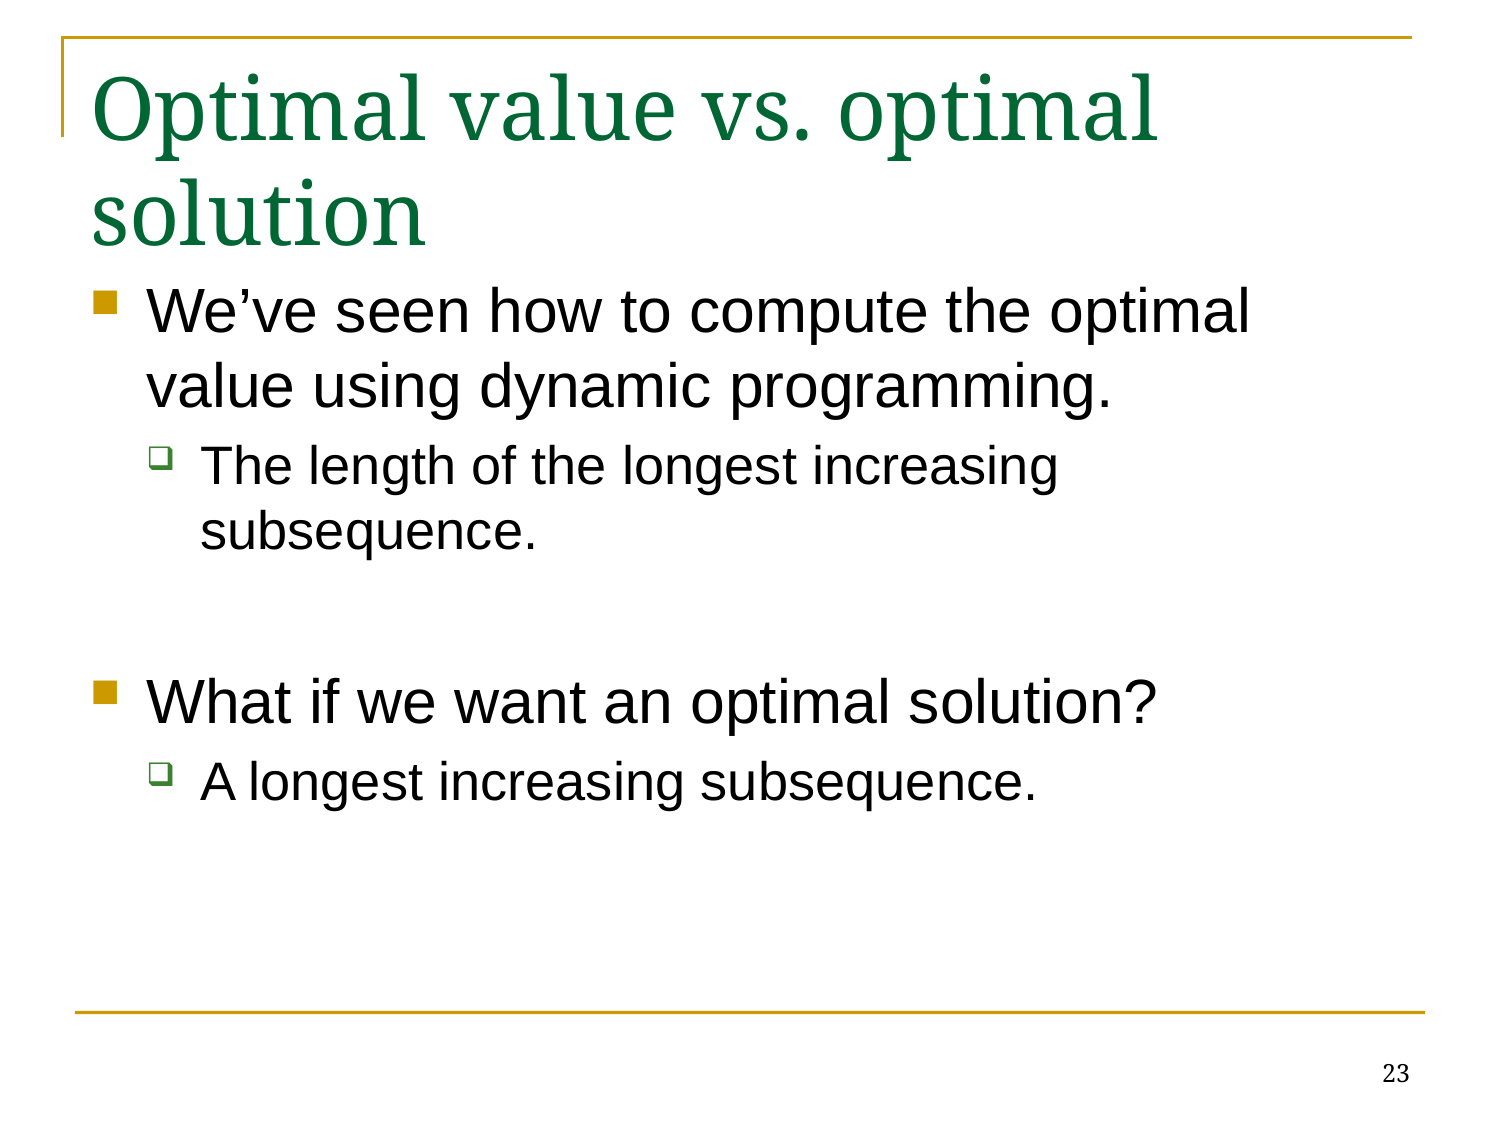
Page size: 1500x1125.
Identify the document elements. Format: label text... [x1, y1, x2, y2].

list We’ve seen how to compute the optimal value using dynamic programming. The length of the longest increasing subsequence. What if we want an optimal solution? A longest increasing subsequence. [75, 262, 1425, 1006]
title Optimal value vs. optimal solution [75, 45, 1425, 233]
slide_number 23 [1074, 1024, 1425, 1100]
